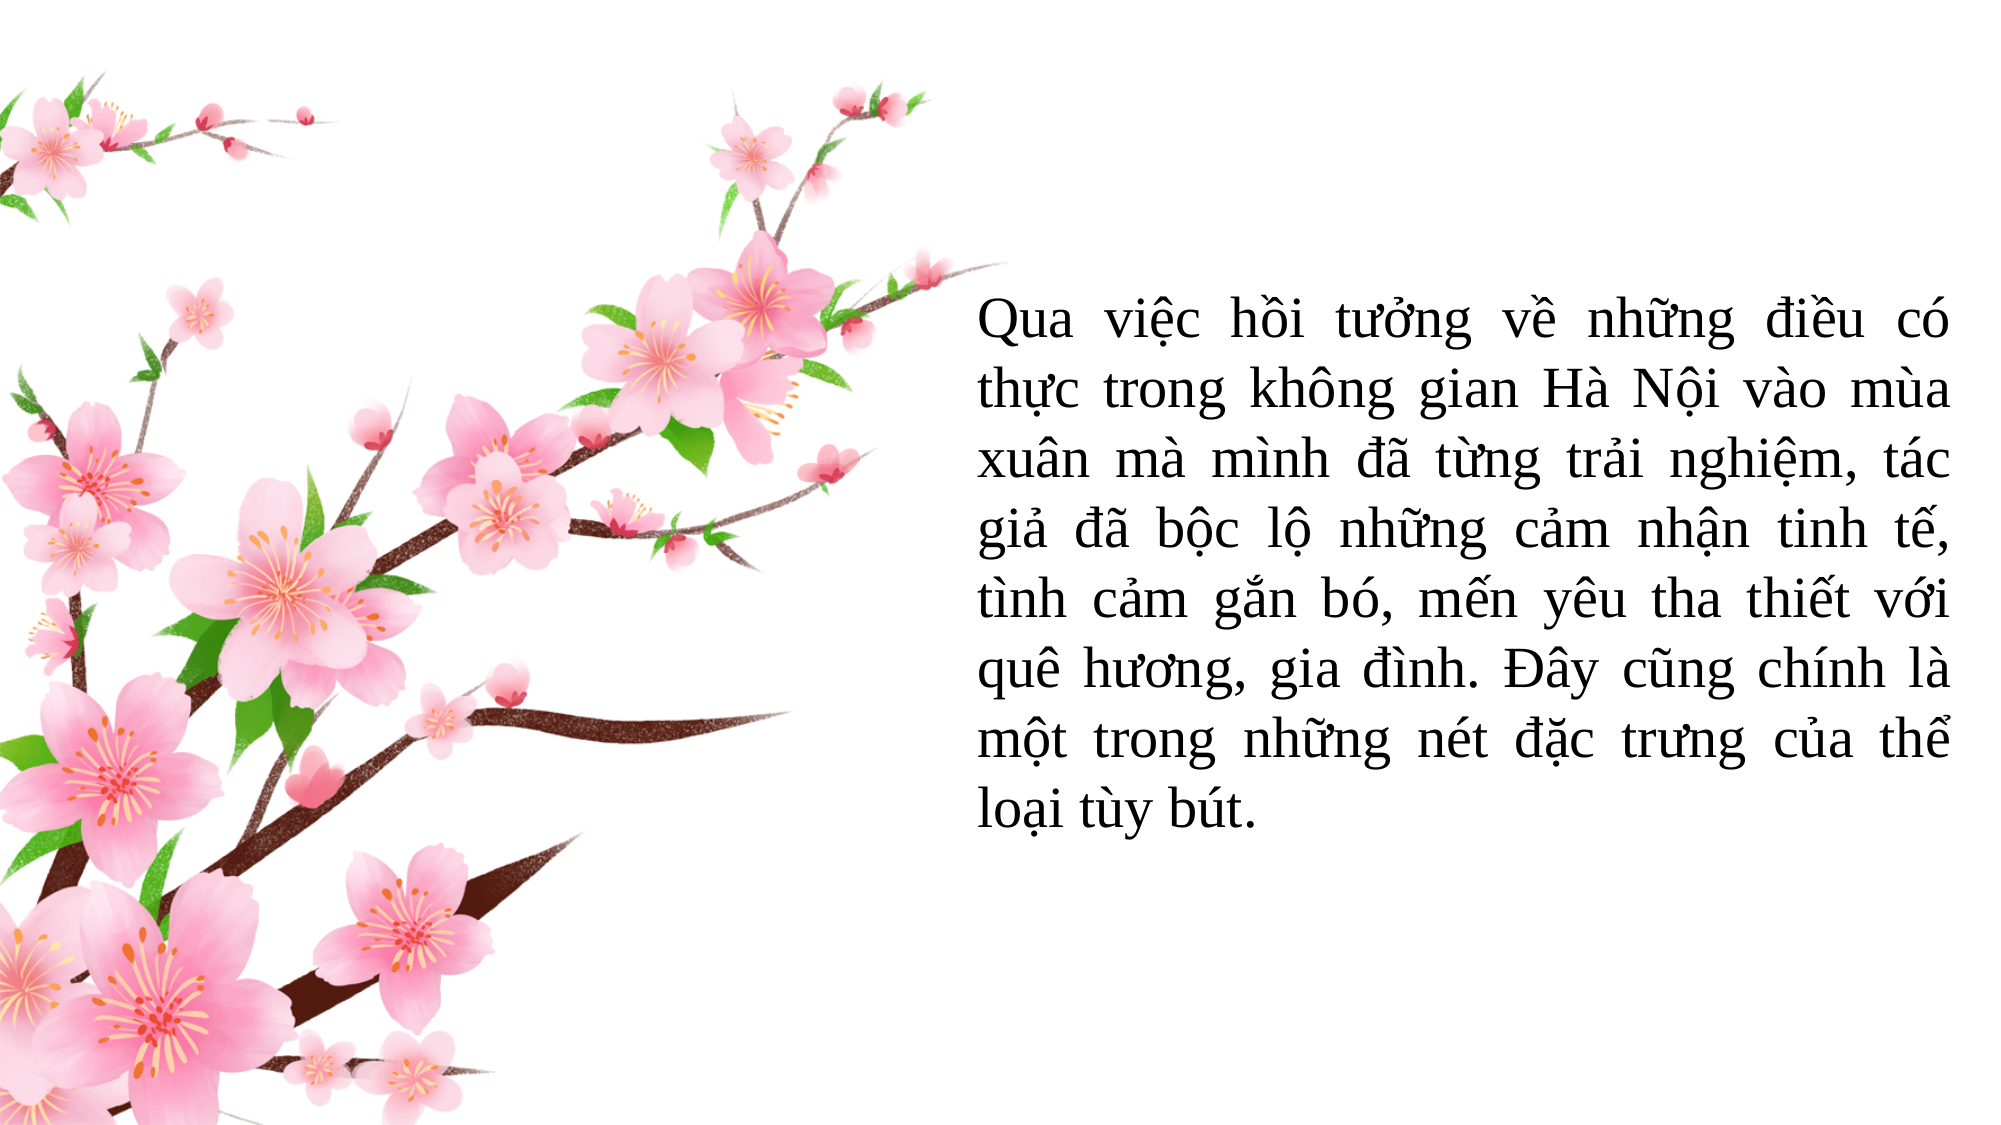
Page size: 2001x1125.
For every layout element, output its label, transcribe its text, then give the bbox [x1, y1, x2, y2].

picture [0, 0, 1125, 1125]
text_box Qua việc hồi tưởng về những điều có thực trong không gian Hà Nội vào mùa xuân mà mình đã từng trải nghiệm, tác giả đã bộc lộ những cảm nhận tinh tế, tình cảm gắn bó, mến yêu tha thiết với quê hương, gia đình. Đây cũng chính là một trong những nét đặc trưng của thể loại tùy bút. [1125, 272, 1967, 847]
